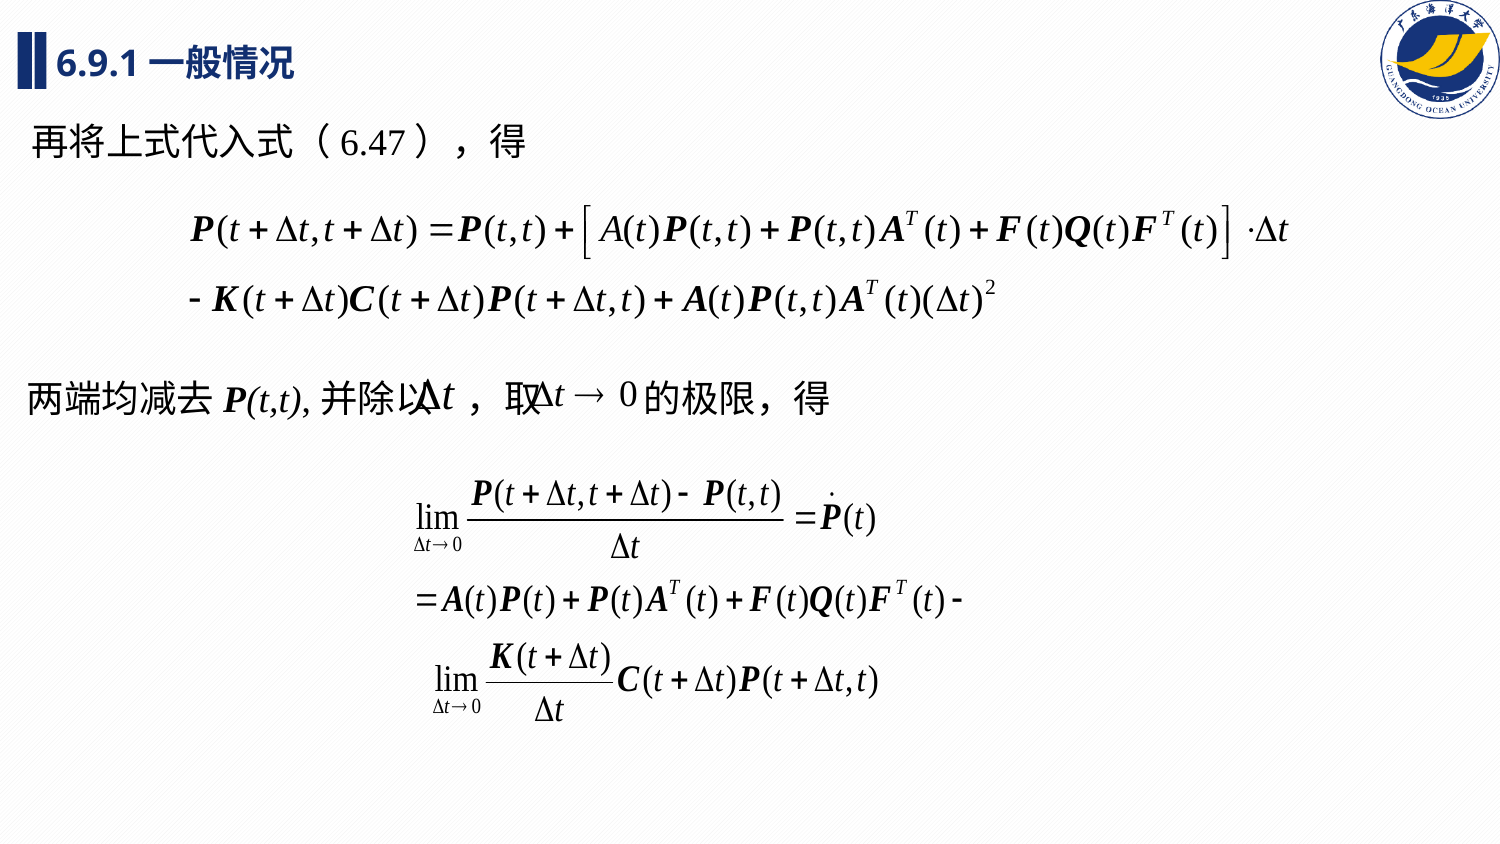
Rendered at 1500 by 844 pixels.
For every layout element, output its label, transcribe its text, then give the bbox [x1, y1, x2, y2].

text_box 6.9.1一般情况 [48, 32, 680, 91]
text_box 再将上式代入式（6.47），得 [16, 105, 1482, 170]
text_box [407, 367, 463, 420]
picture [1380, 0, 1500, 120]
text_box 两端均减去P(t,t),并除以 ，取 的极限，得 [11, 363, 1477, 428]
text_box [407, 468, 977, 733]
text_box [525, 371, 645, 416]
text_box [182, 196, 1296, 329]
text_box [16, 30, 32, 91]
text_box [32, 30, 48, 91]
